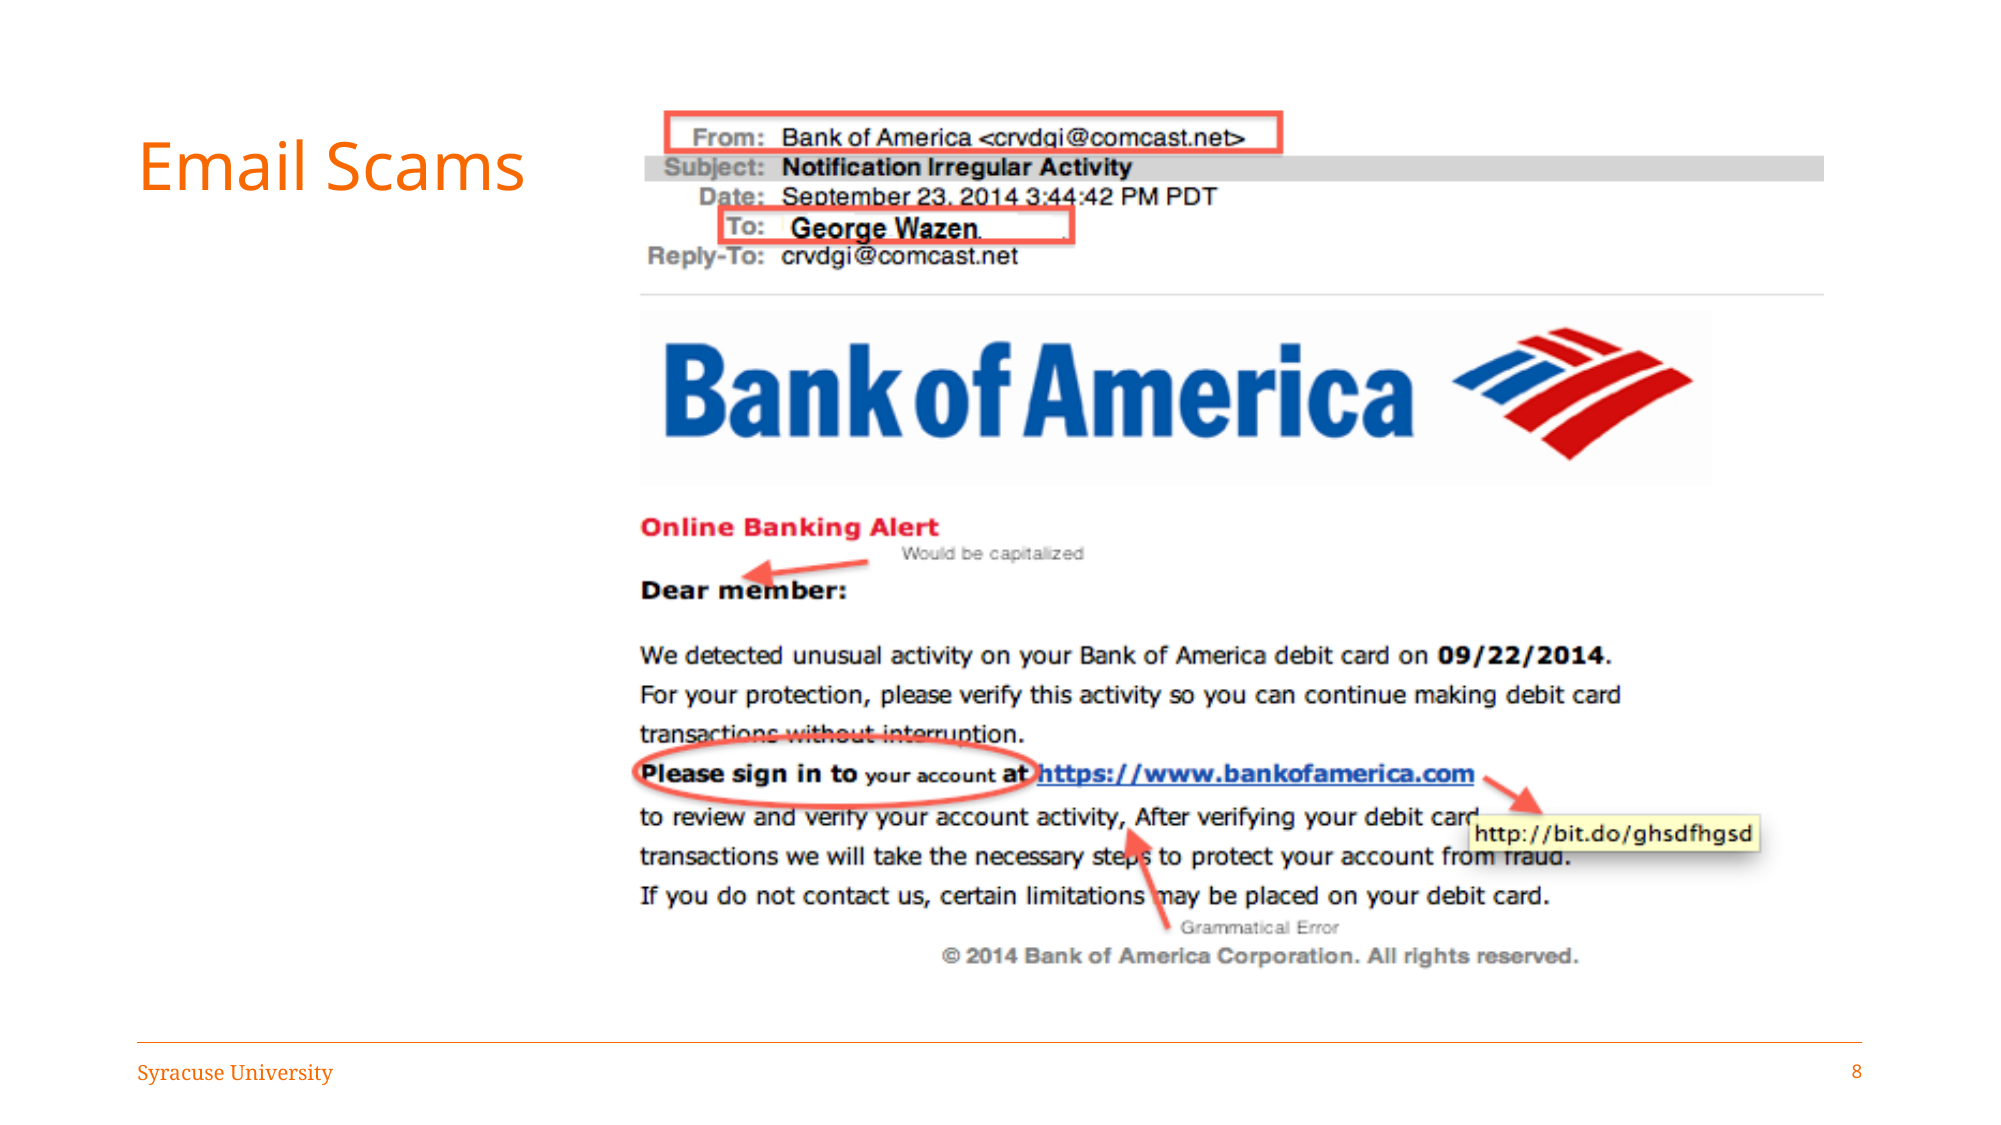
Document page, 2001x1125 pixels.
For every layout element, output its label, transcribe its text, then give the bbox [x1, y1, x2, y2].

picture [628, 109, 1824, 1016]
title Email Scams [137, 59, 1863, 278]
